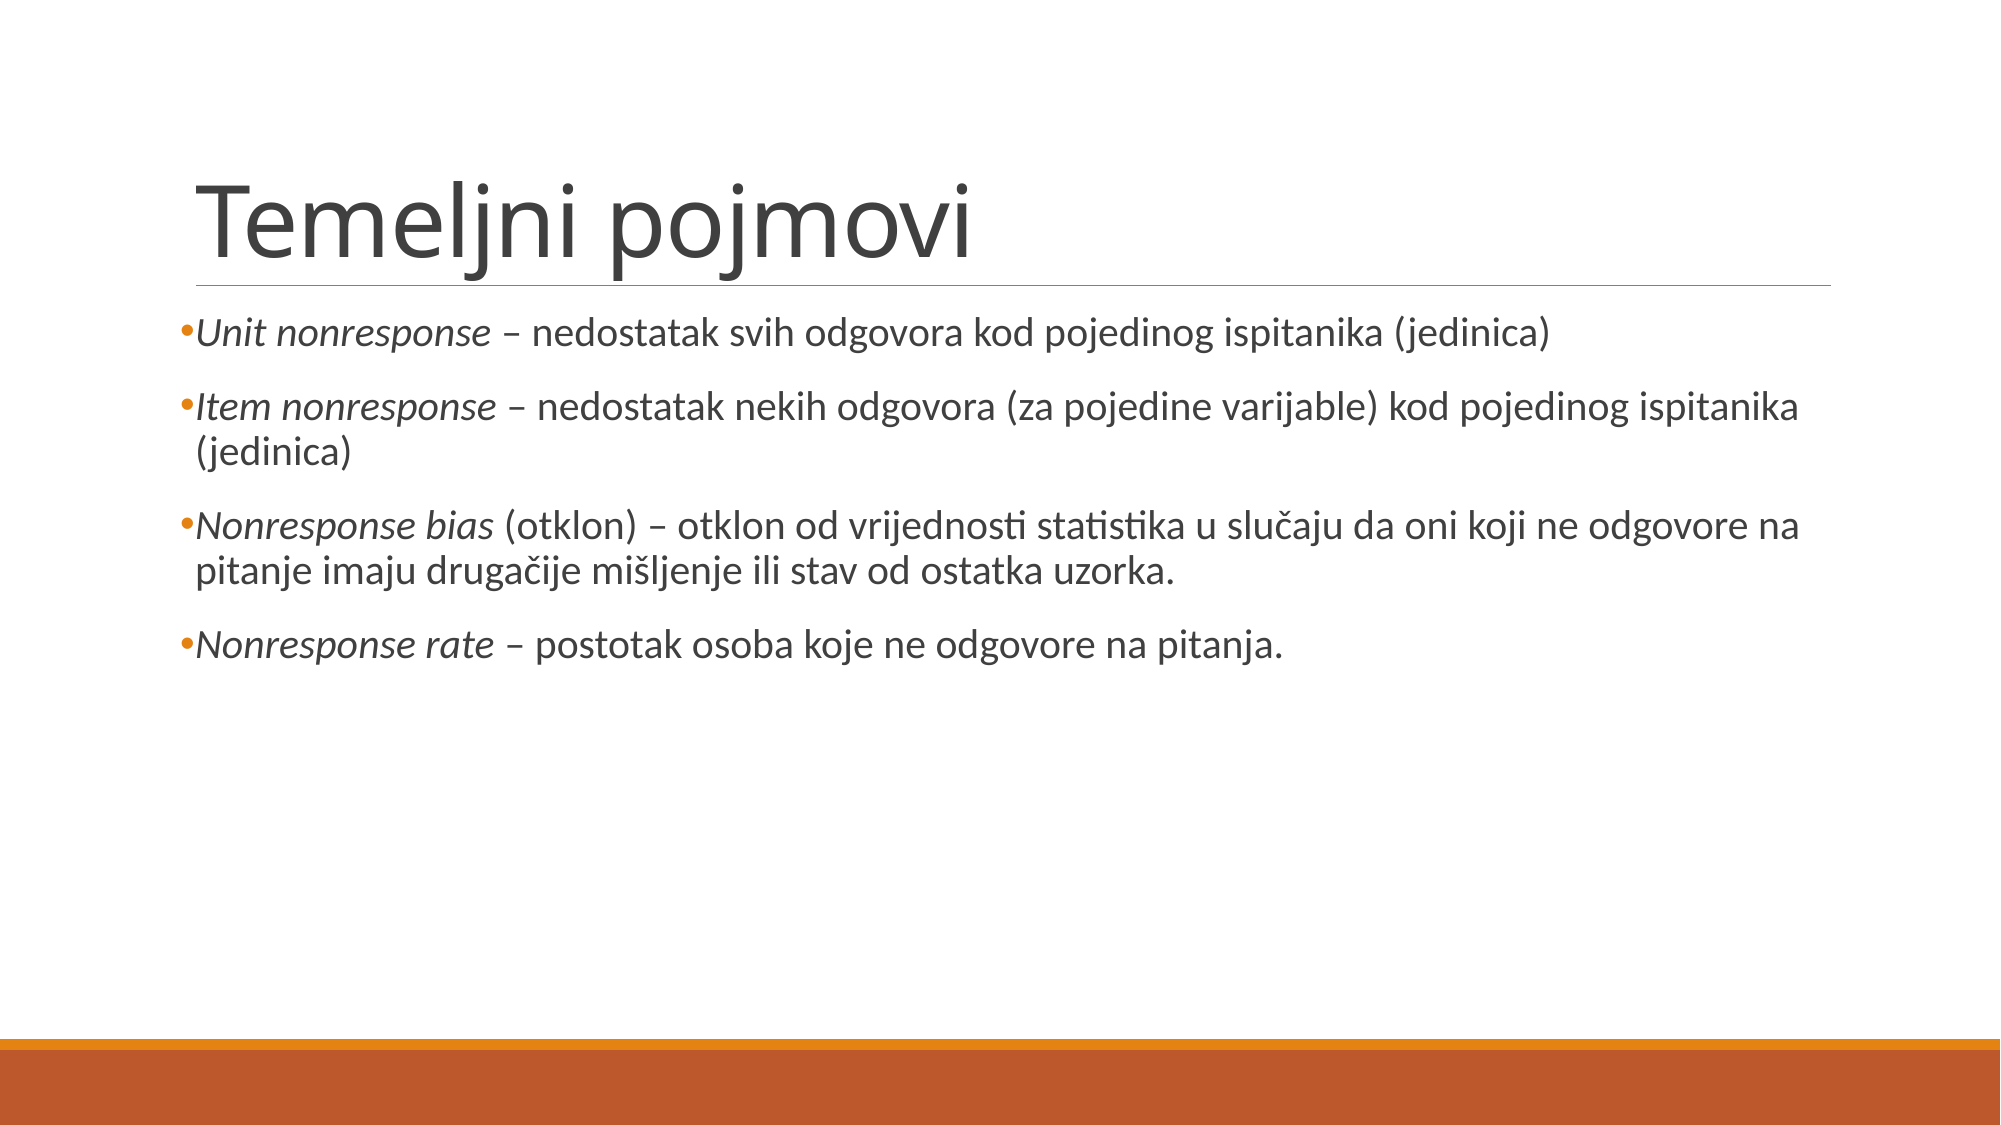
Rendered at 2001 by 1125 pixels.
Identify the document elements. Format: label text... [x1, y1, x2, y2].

list Unit nonresponse – nedostatak svih odgovora kod pojedinog ispitanika (jedinica) Item nonresponse – nedostatak nekih odgovora (za pojedine varijable) kod pojedinog ispitanika (jedinica) Nonresponse bias (otklon) – otklon od vrijednosti statistika u slučaju da oni koji ne odgovore na pitanje imaju drugačije mišljenje ili stav od ostatka uzorka. Nonresponse rate – postotak osoba koje ne odgovore na pitanja. [180, 302, 1830, 963]
title Temeljni pojmovi [180, 47, 1830, 285]
